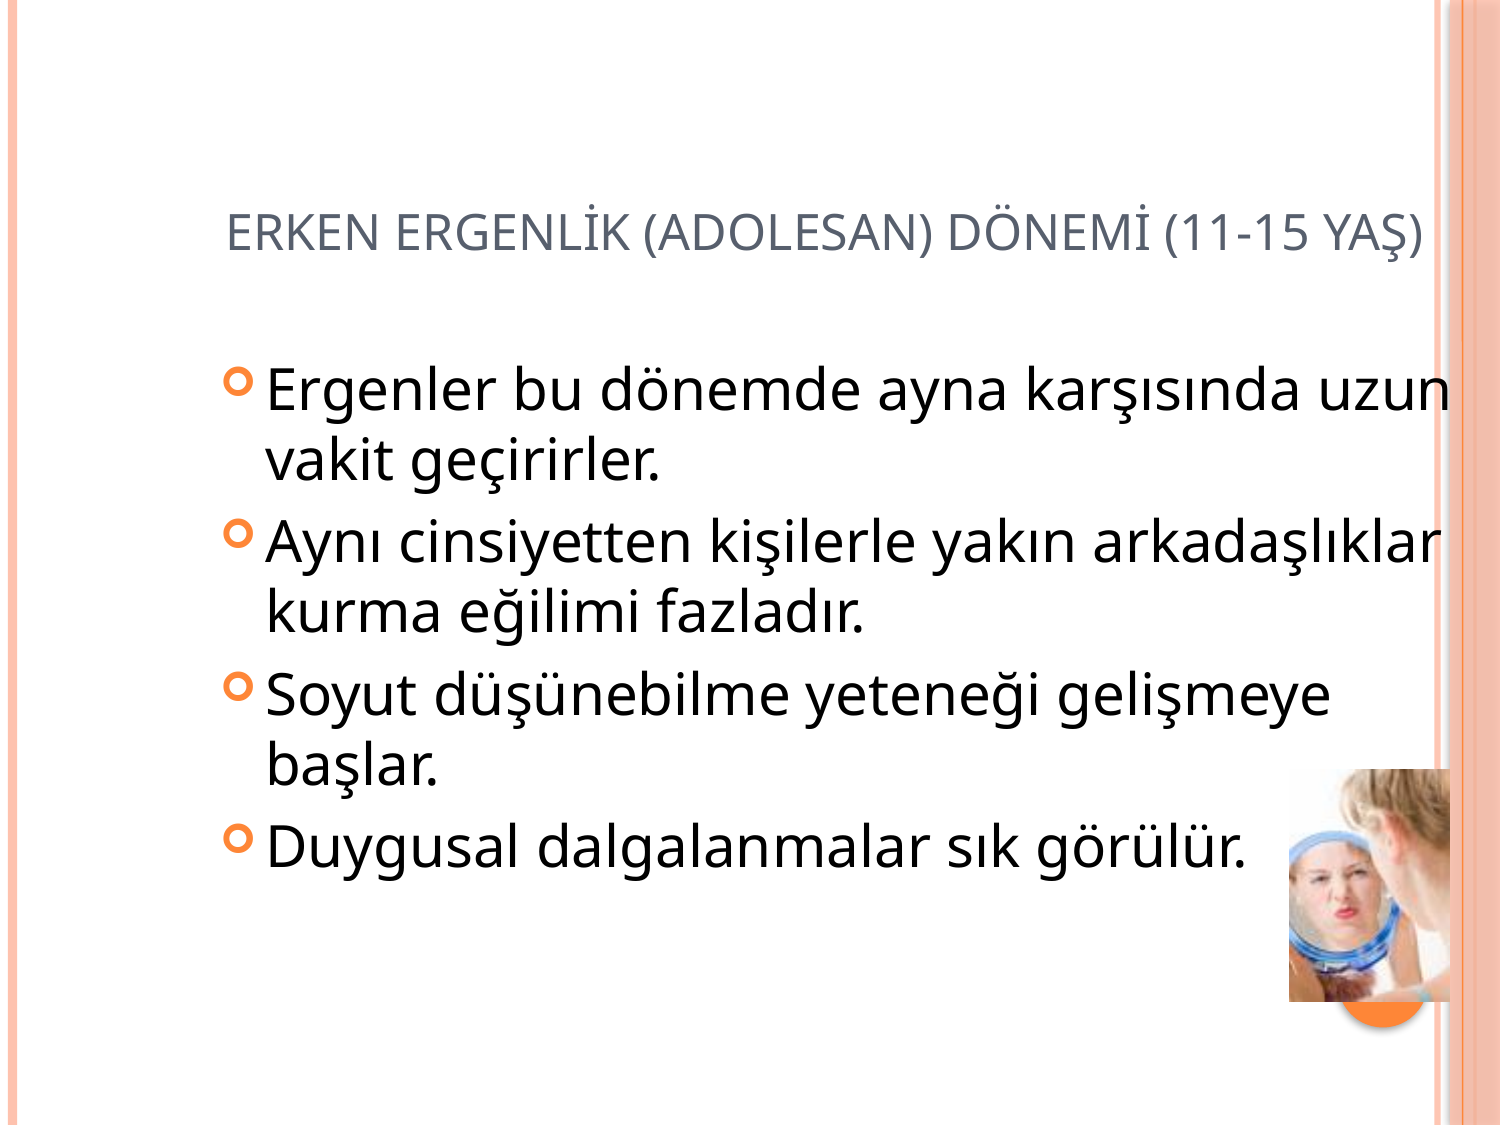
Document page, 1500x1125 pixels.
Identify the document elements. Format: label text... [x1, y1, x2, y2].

picture [1288, 768, 1450, 1002]
title Erken Ergenlik (Adolesan) Dönemi (11-15 Yaş) [187, 140, 1463, 329]
list Ergenler bu dönemde ayna karşısında uzun vakit geçirirler. Aynı cinsiyetten kişilerle yakın arkadaşlıklar kurma eğilimi fazladır. Soyut düşünebilme yeteneği gelişmeye başlar. Duygusal dalgalanmalar sık görülür. [205, 344, 1481, 1020]
